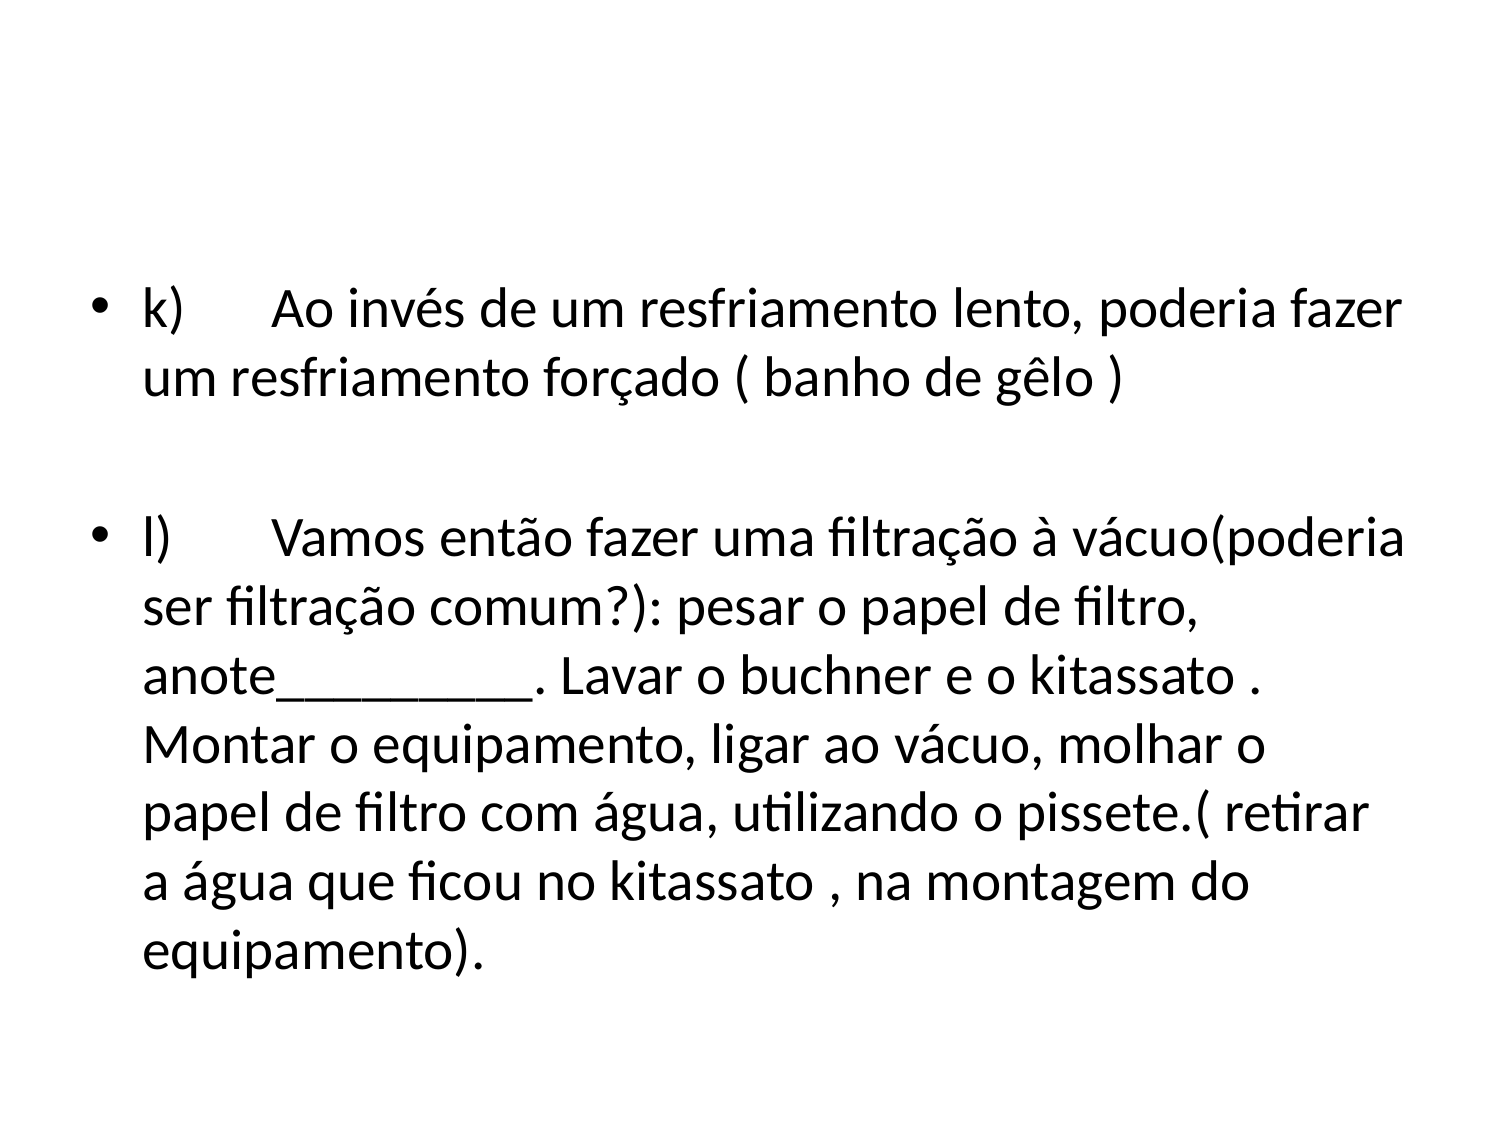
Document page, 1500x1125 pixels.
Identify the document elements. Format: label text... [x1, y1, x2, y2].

list k) Ao invés de um resfriamento lento, poderia fazer um resfriamento forçado ( banho de gêlo ) l) Vamos então fazer uma filtração à vácuo(poderia ser filtração comum?): pesar o papel de filtro, anote_________. Lavar o buchner e o kitassato . Montar o equipamento, ligar ao vácuo, molhar o papel de filtro com água, utilizando o pissete.( retirar a água que ficou no kitassato , na montagem do equipamento). [75, 262, 1425, 1005]
